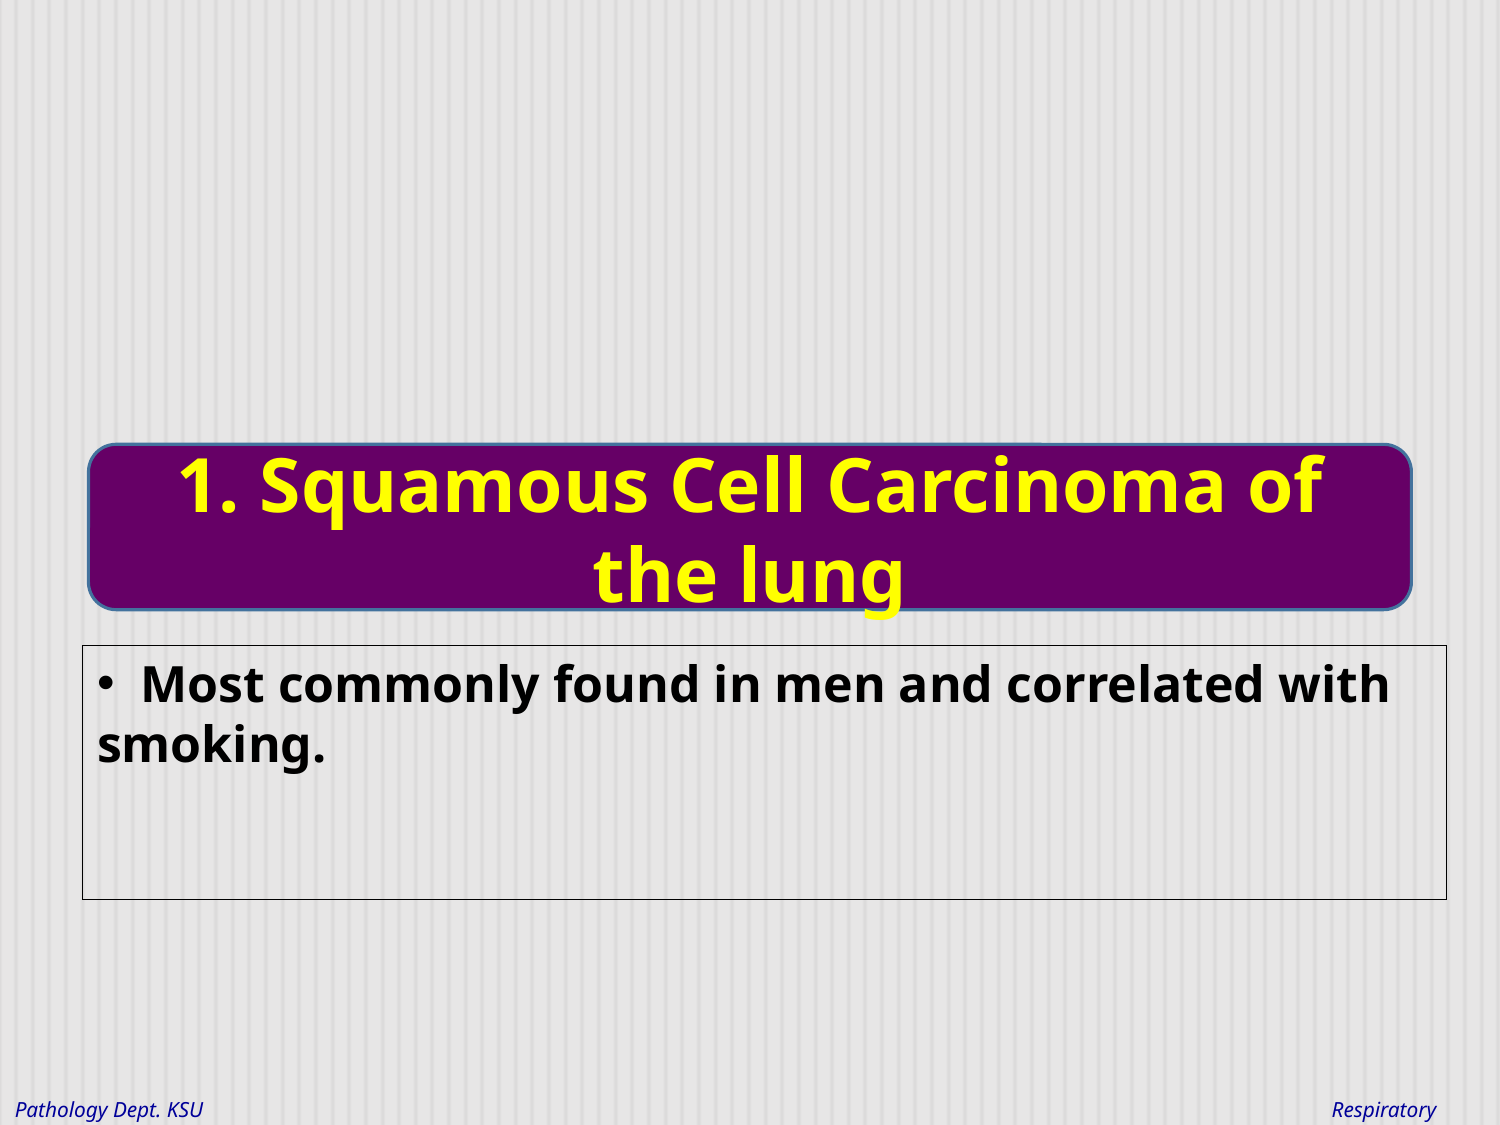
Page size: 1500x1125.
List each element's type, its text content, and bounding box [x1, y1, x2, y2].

text_box Most commonly found in men and correlated with smoking. [82, 645, 1447, 900]
text_box 1. Squamous Cell Carcinoma of the lung [86, 442, 1413, 612]
text_box Pathology Dept. KSU [0, 1089, 219, 1125]
text_box Respiratory Block [1316, 1089, 1500, 1125]
